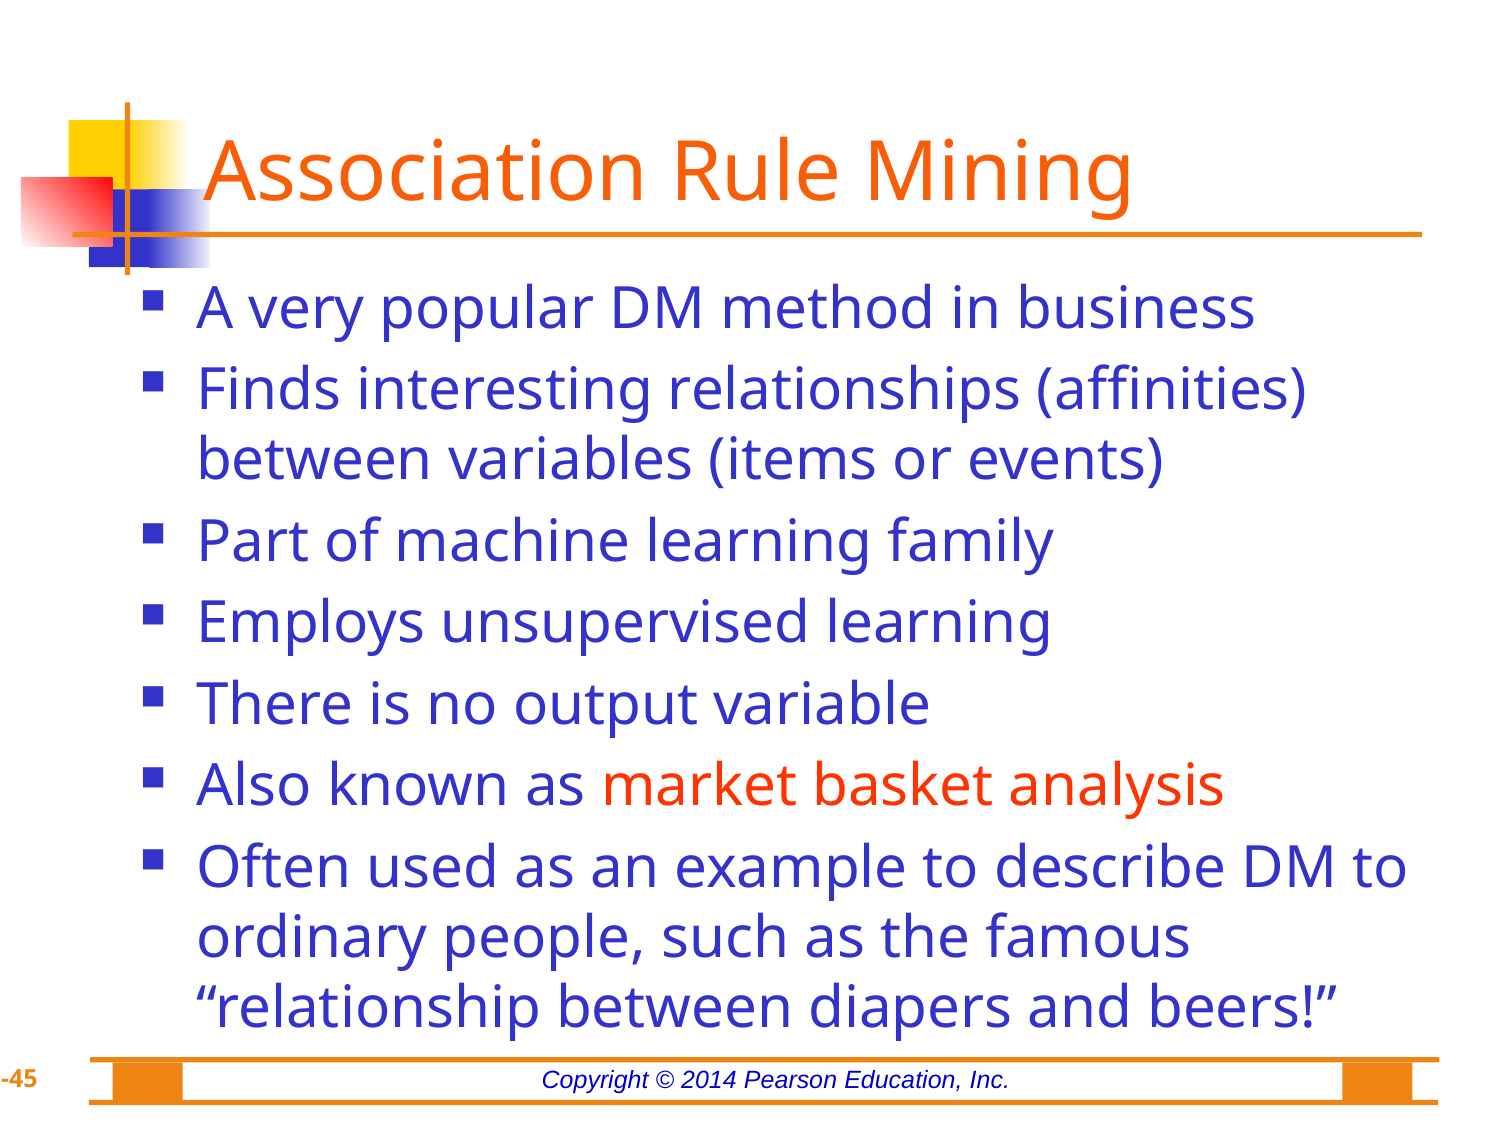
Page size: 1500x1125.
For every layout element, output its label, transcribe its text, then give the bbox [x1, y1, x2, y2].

title Association Rule Mining [188, 37, 1468, 226]
list A very popular DM method in business Finds interesting relationships (affinities) between variables (items or events) Part of machine learning family Employs unsupervised learning There is no output variable Also known as market basket analysis Often used as an example to describe DM to ordinary people, such as the famous “relationship between diapers and beers!” [124, 262, 1488, 1051]
